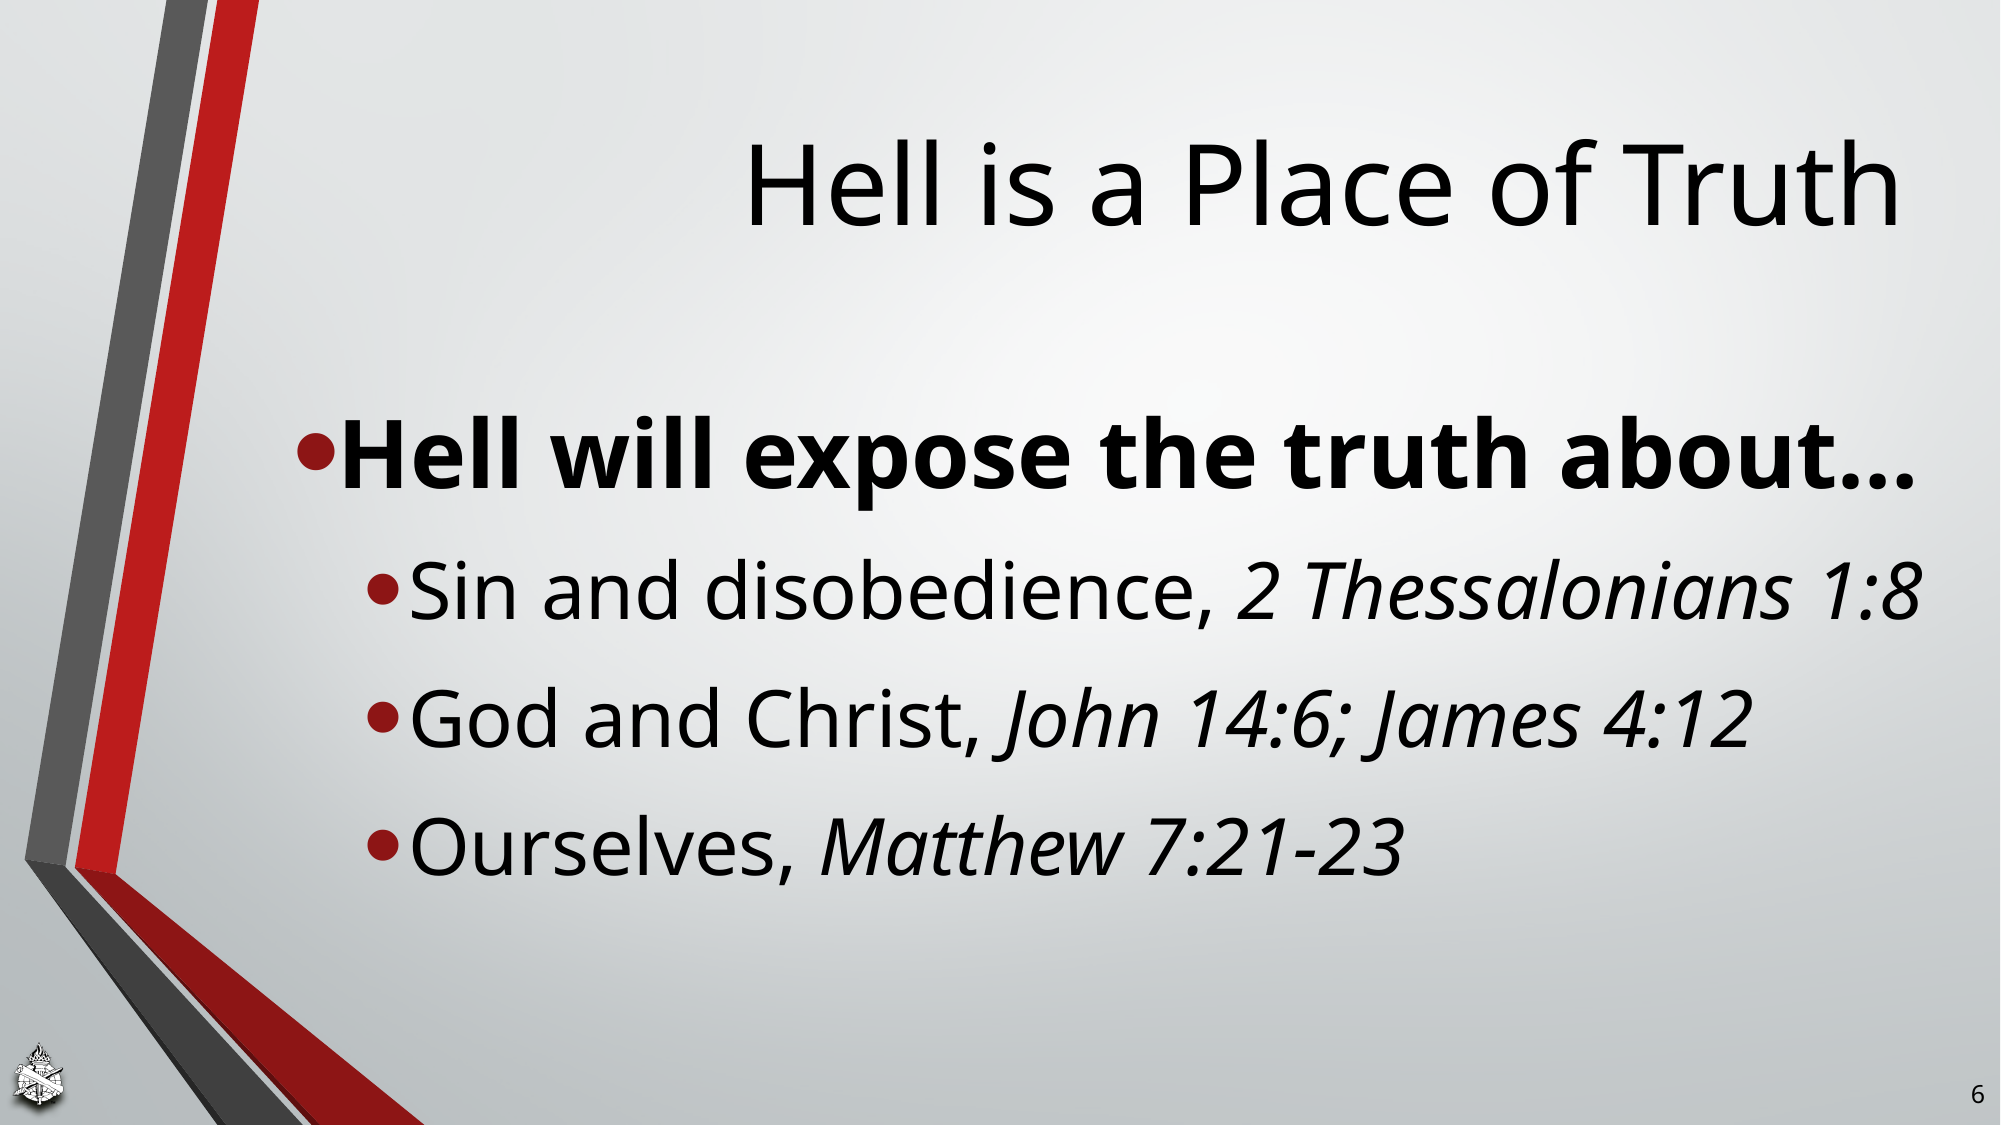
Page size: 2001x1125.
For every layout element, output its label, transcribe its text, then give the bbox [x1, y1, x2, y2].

list Hell will expose the truth about… Sin and disobedience, 2 Thessalonians 1:8 God and Christ, John 14:6; James 4:12 Ourselves, Matthew 7:21-23 [277, 272, 1948, 1001]
title Hell is a Place of Truth [277, 88, 1921, 272]
picture [12, 1042, 64, 1107]
slide_number 6 [1909, 1065, 2000, 1125]
